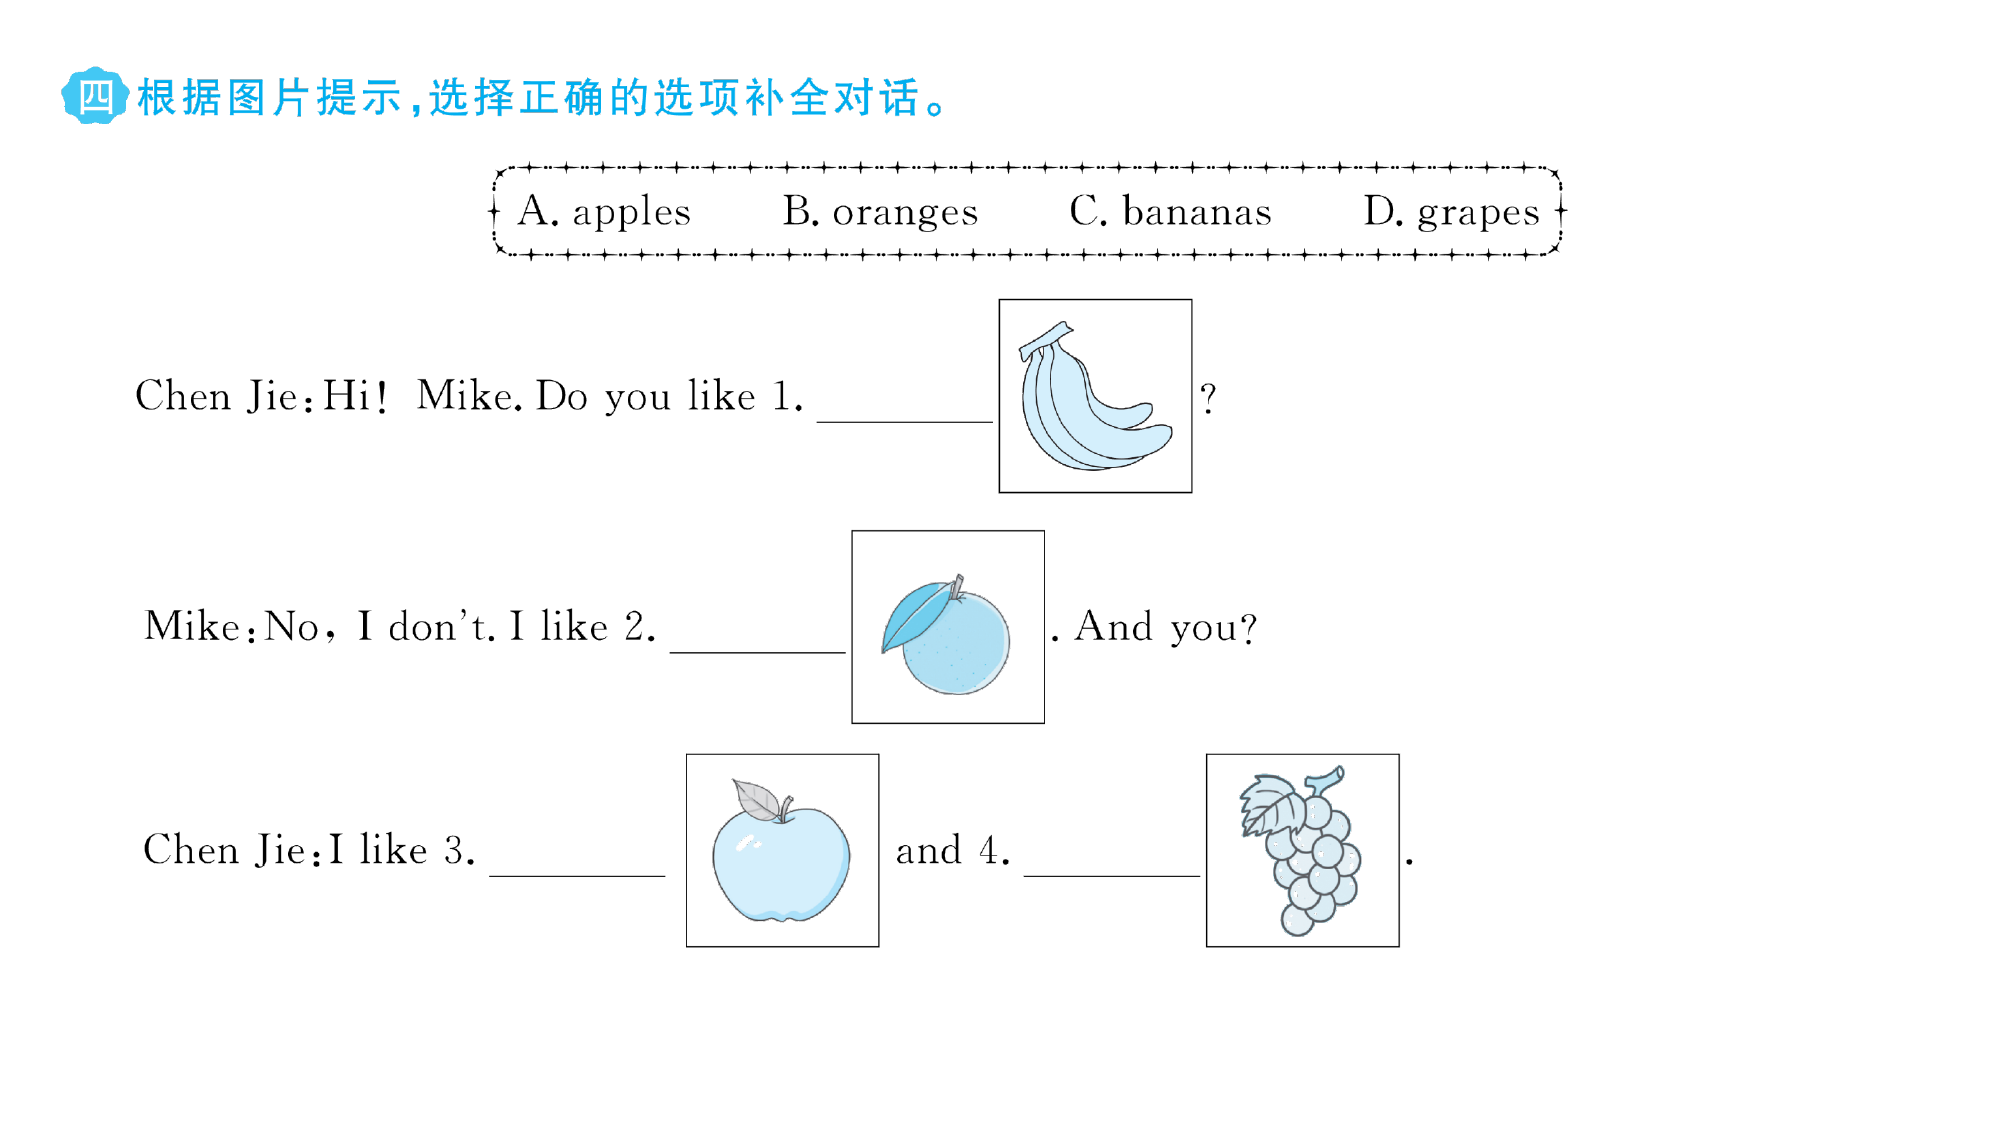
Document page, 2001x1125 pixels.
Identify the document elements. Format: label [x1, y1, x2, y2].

picture [142, 516, 2000, 953]
picture [58, 58, 1949, 509]
